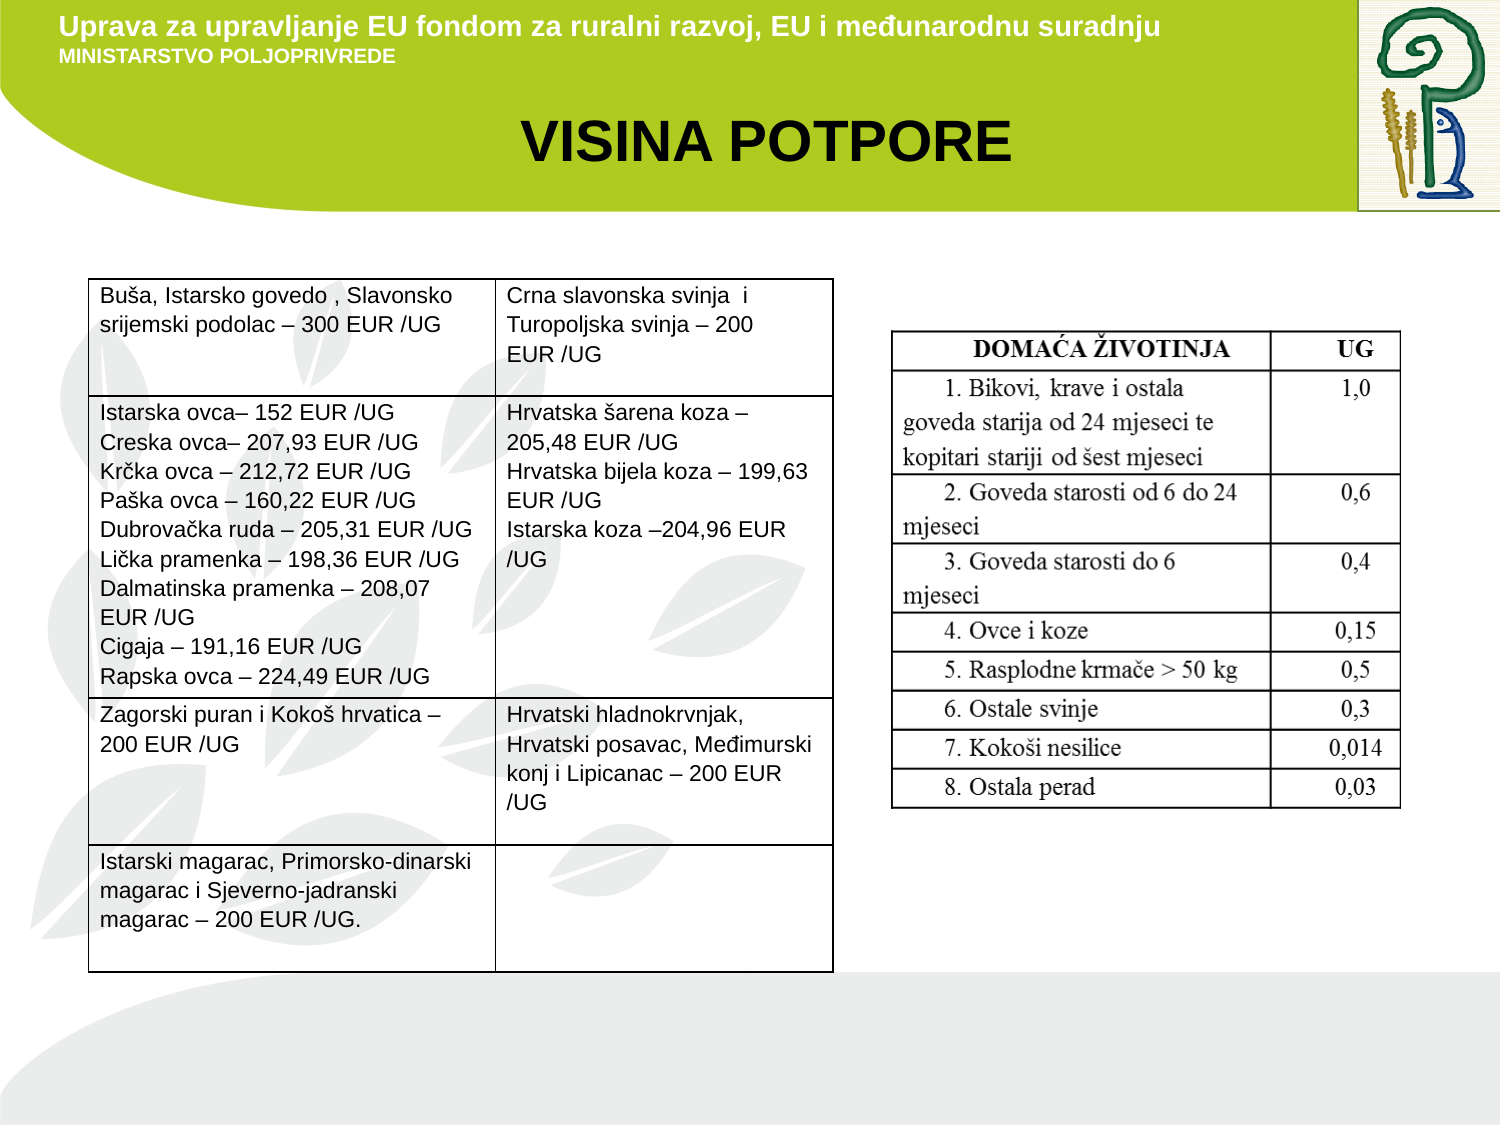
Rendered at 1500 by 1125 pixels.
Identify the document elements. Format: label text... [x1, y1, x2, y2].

table_cell Hrvatski hladnokrvnjak, Hrvatski posavac, Međimurski konj i Lipicanac – 200 EUR /UG [496, 699, 832, 844]
table_cell Istarska ovca– 152 EUR /UG Creska ovca– 207,93 EUR /UG Krčka ovca – 212,72 EUR /UG Paška ovca – 160,22 EUR /UG Dubrovačka ruda – 205,31 EUR /UG Lička pramenka – 198,36 EUR /UG Dalmatinska pramenka – 208,07 EUR /UG Cigaja – 191,16 EUR /UG Rapska ovca – 224,49 EUR /UG [89, 397, 495, 697]
table_cell Istarski magarac, Primorsko-dinarski magarac i Sjeverno-jadranski magarac – 200 EUR /UG. [89, 846, 495, 971]
title Visina potpore [100, 90, 1451, 256]
picture [1359, 0, 1500, 210]
table_cell Zagorski puran i Kokoš hrvatica – 200 EUR /UG [89, 699, 495, 844]
table_header Crna slavonska svinja i Turopoljska svinja – 200 EUR /UG [496, 280, 832, 395]
table_header Buša, Istarsko govedo , Slavonsko srijemski podolac – 300 EUR /UG [89, 280, 495, 395]
picture [0, 0, 1500, 1125]
table_cell [496, 846, 832, 971]
table_cell Hrvatska šarena koza – 205,48 EUR /UG Hrvatska bijela koza – 199,63 EUR /UG Istarska koza –204,96 EUR /UG [496, 397, 832, 697]
